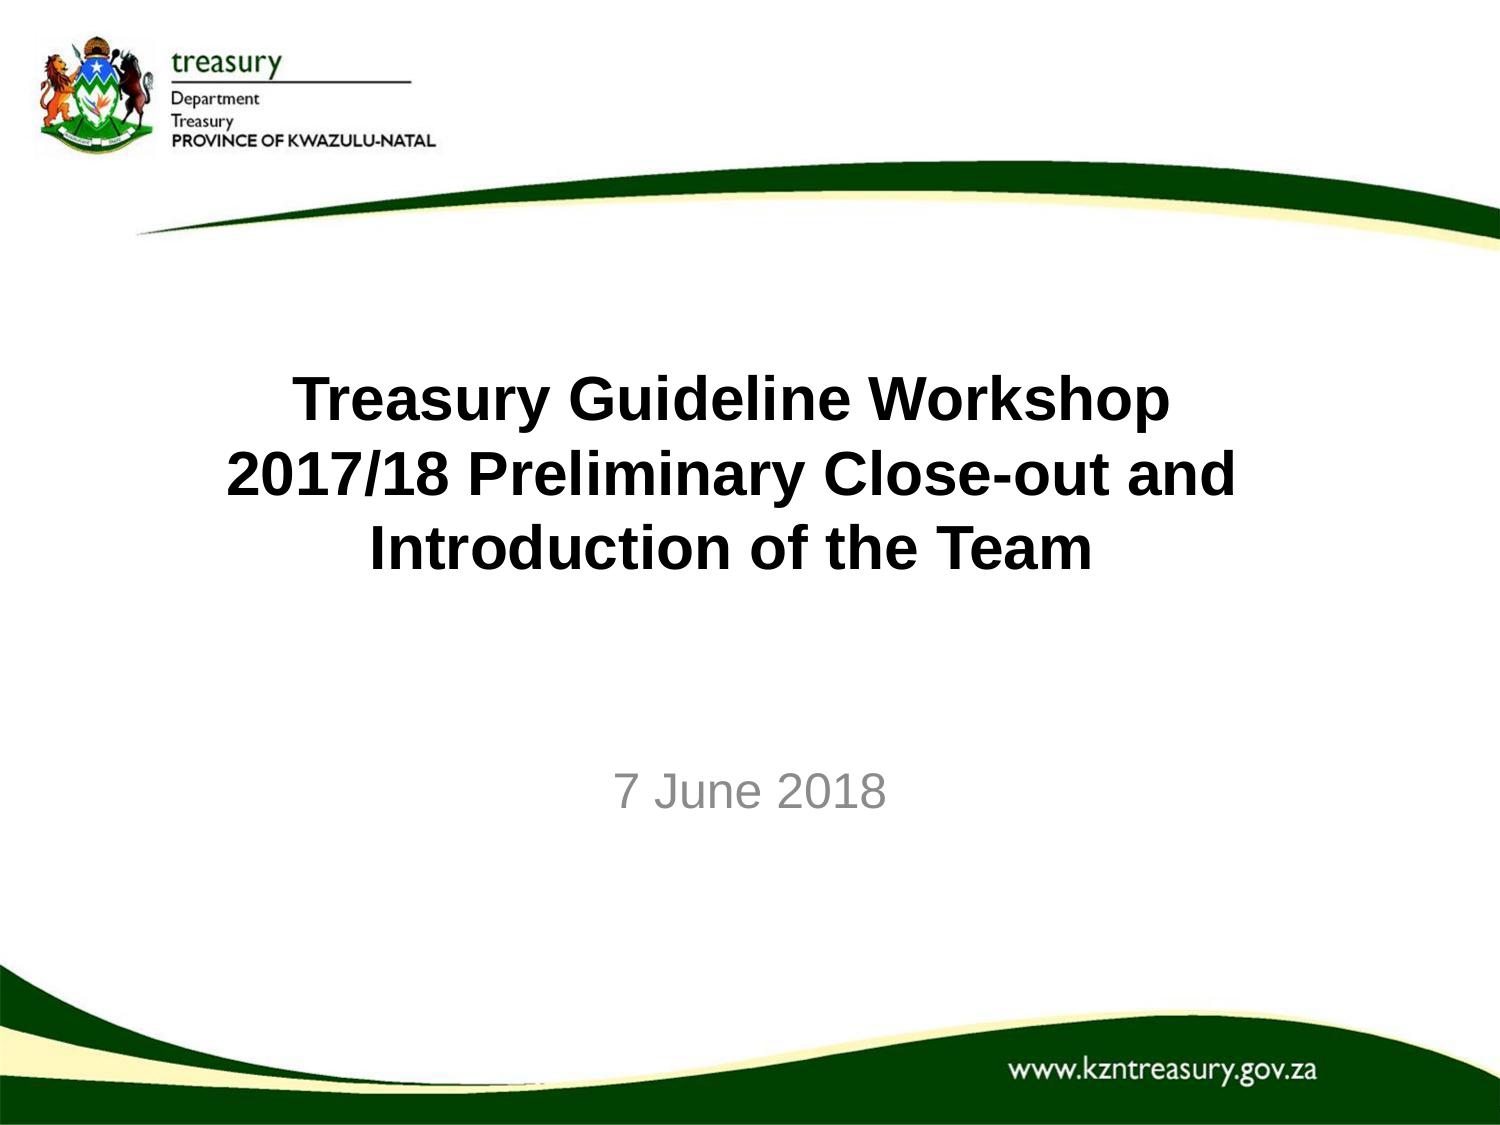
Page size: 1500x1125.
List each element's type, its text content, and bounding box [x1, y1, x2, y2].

picture [0, 0, 1500, 1125]
title Treasury Guideline Workshop 2017/18 Preliminary Close-out and Introduction of the Team [76, 349, 1388, 591]
subtitle 7 June 2018 [225, 751, 1275, 925]
